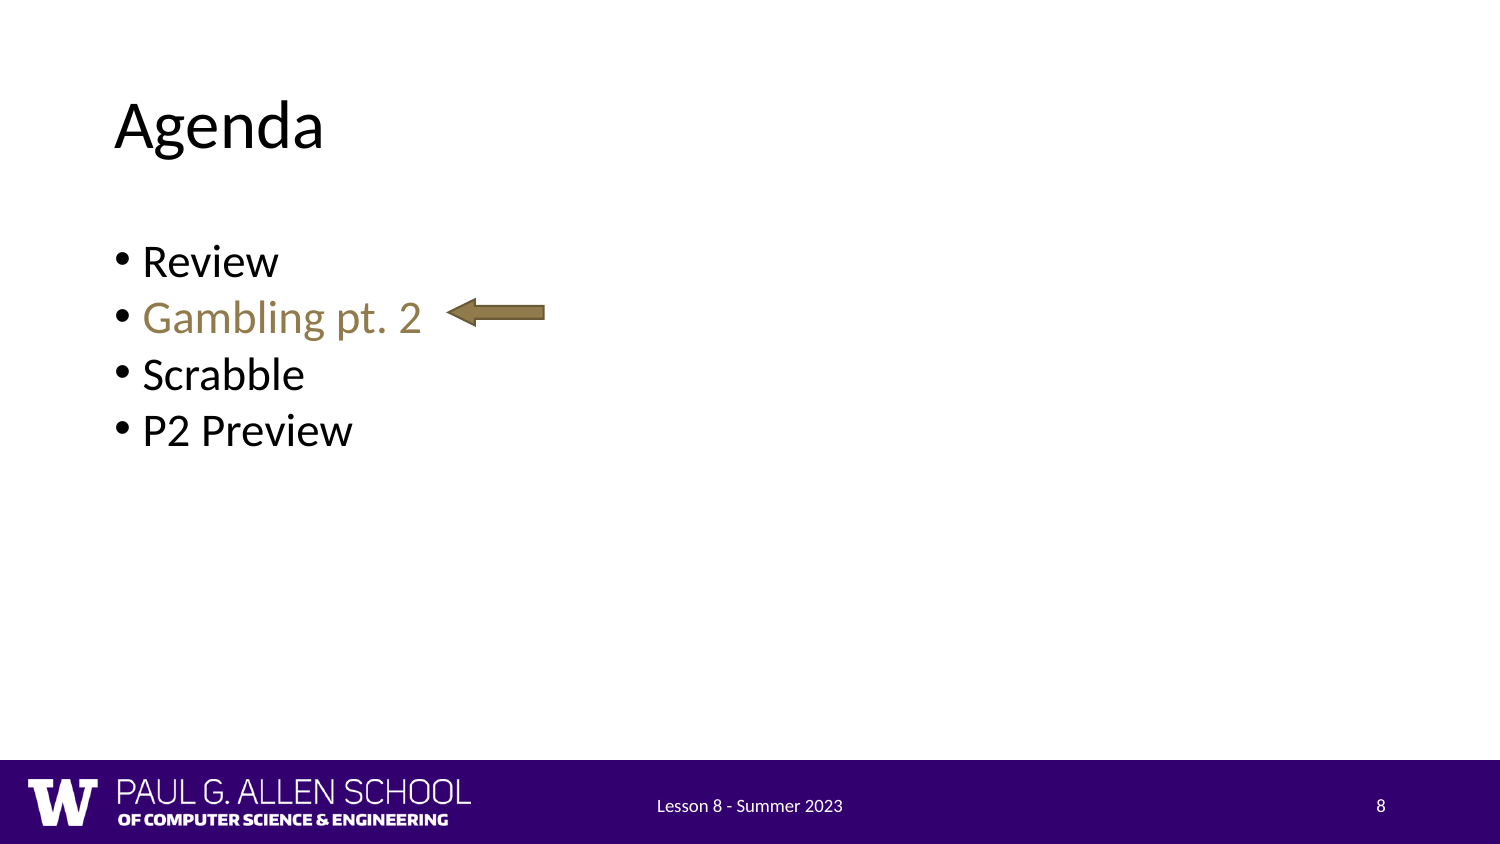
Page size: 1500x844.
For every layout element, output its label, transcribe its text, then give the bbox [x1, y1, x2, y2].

list Review Gambling pt. 2 Scrabble P2 Preview [103, 224, 1387, 752]
slide_number 8 [1059, 782, 1397, 827]
footer Lesson 8 - Summer 2023 [496, 782, 1004, 827]
text_box [448, 299, 544, 326]
title Agenda [103, 44, 1397, 208]
picture [0, 760, 1500, 844]
